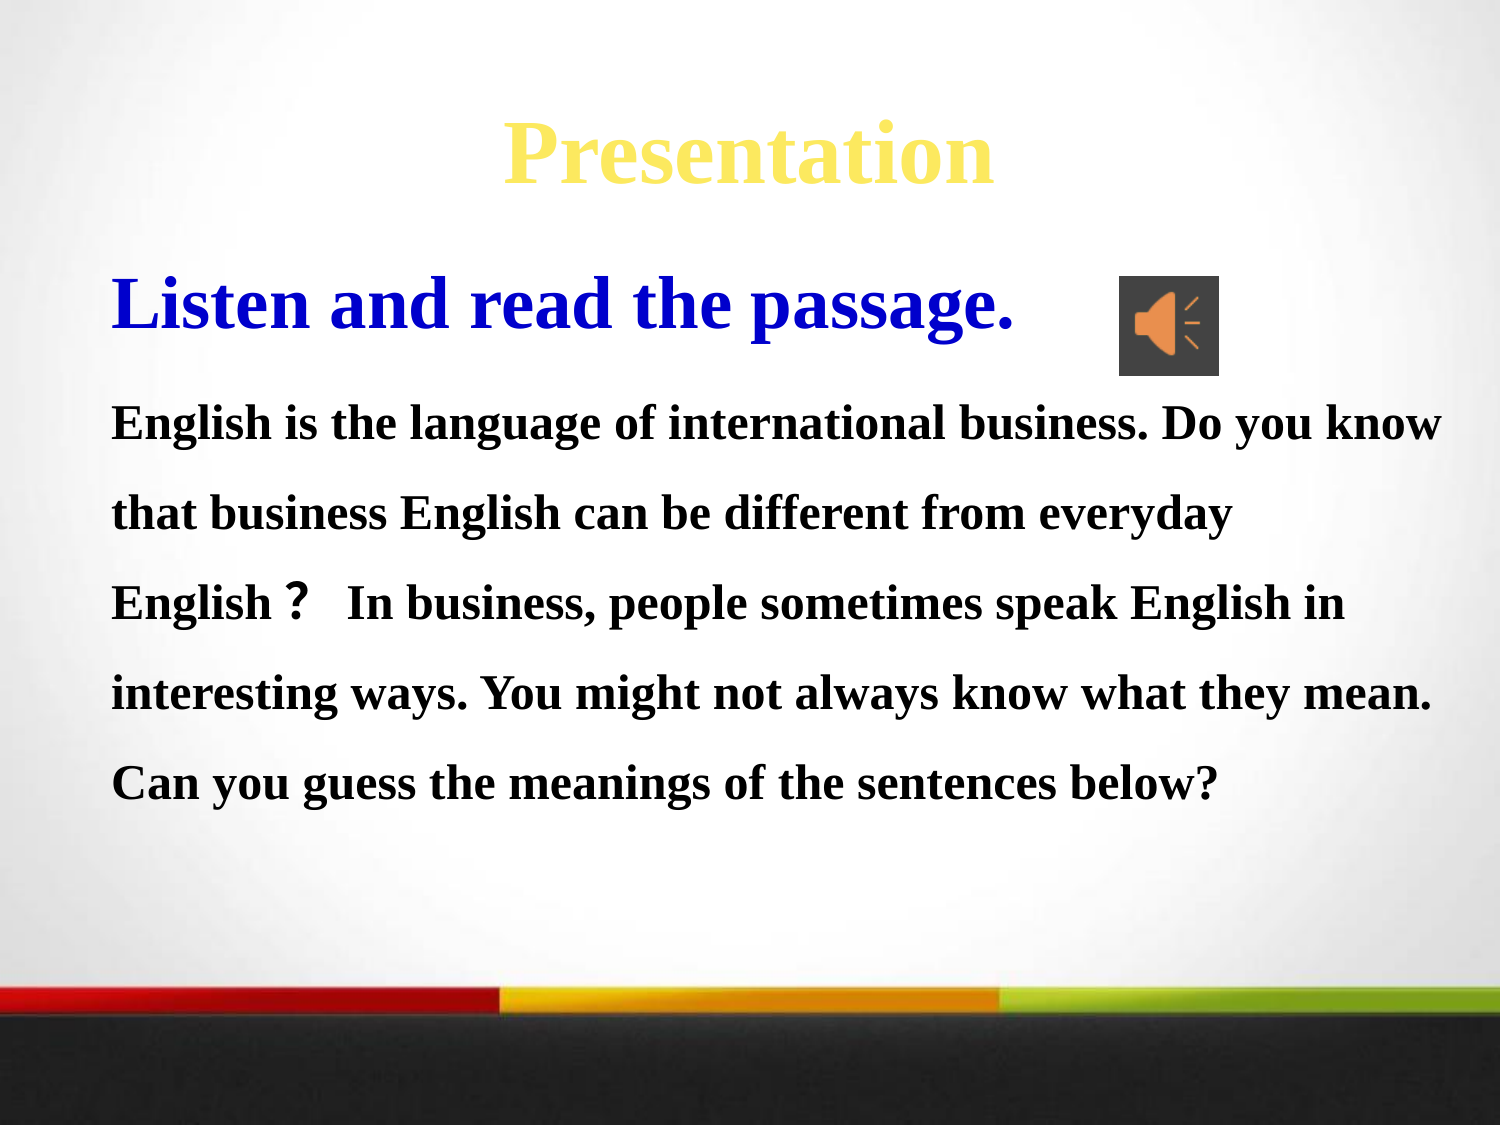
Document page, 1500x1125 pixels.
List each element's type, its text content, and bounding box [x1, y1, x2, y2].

text_box Presentation [488, 84, 1011, 210]
text_box English is the language of international business. Do you know that business English can be different from everyday English？In business, people sometimes speak English in interesting ways. You might not always know what they mean. Can you guess the meanings of the sentences below? [96, 352, 1463, 817]
picture [0, 0, 1500, 1125]
text_box Listen and read the passage. [96, 246, 1500, 352]
picture [1117, 274, 1220, 377]
